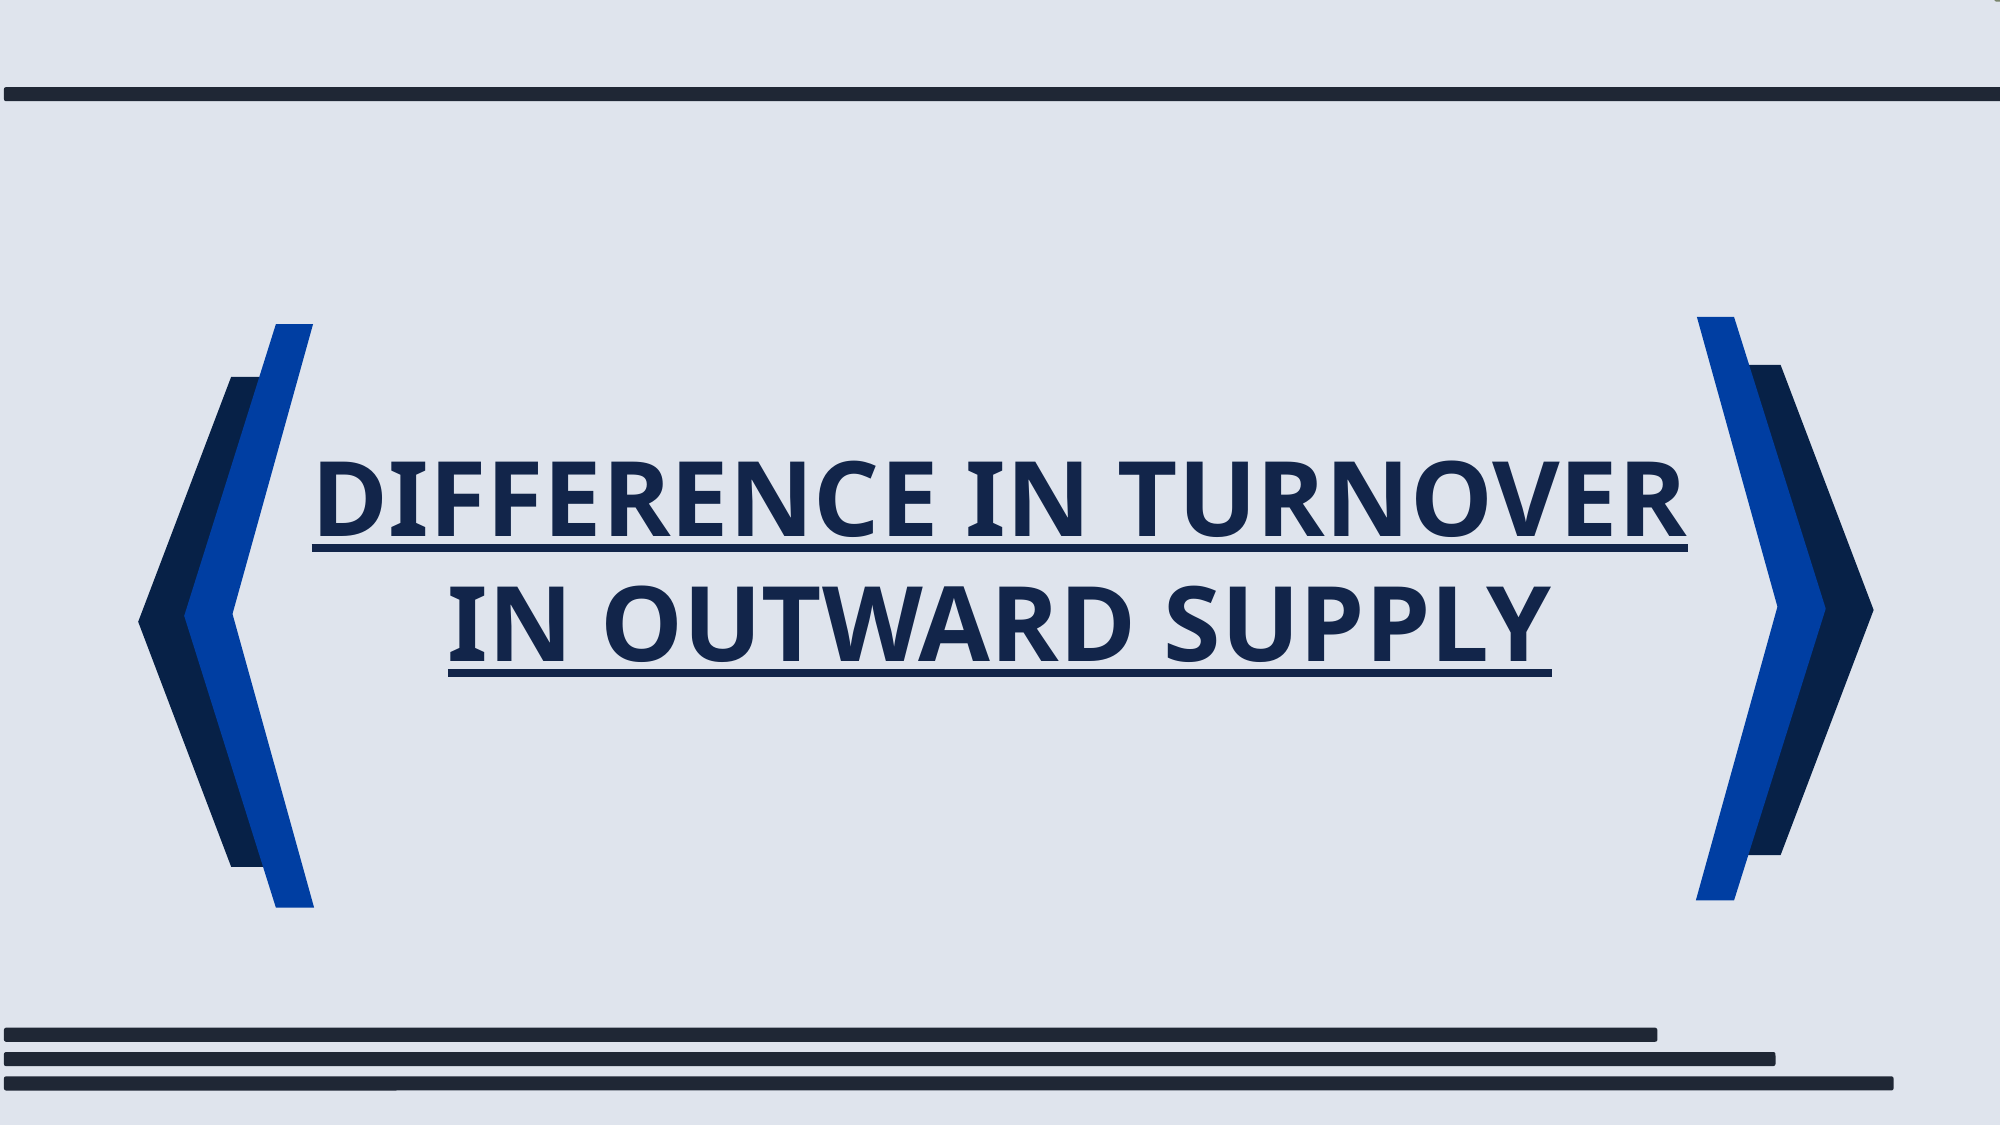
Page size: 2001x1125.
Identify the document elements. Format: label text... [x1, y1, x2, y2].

text_box [2, 1050, 1778, 1068]
text_box [2, 85, 2000, 103]
text_box [1695, 315, 1770, 424]
text_box [1750, 363, 1876, 857]
text_box [2, 1026, 1660, 1044]
text_box DIFFERENCE IN TURNOVER IN OUTWARD SUPPLY [226, 424, 1774, 690]
text_box [2, 1074, 1896, 1093]
text_box [182, 477, 316, 910]
text_box [242, 322, 315, 424]
text_box [1694, 438, 1828, 903]
text_box [136, 375, 261, 869]
